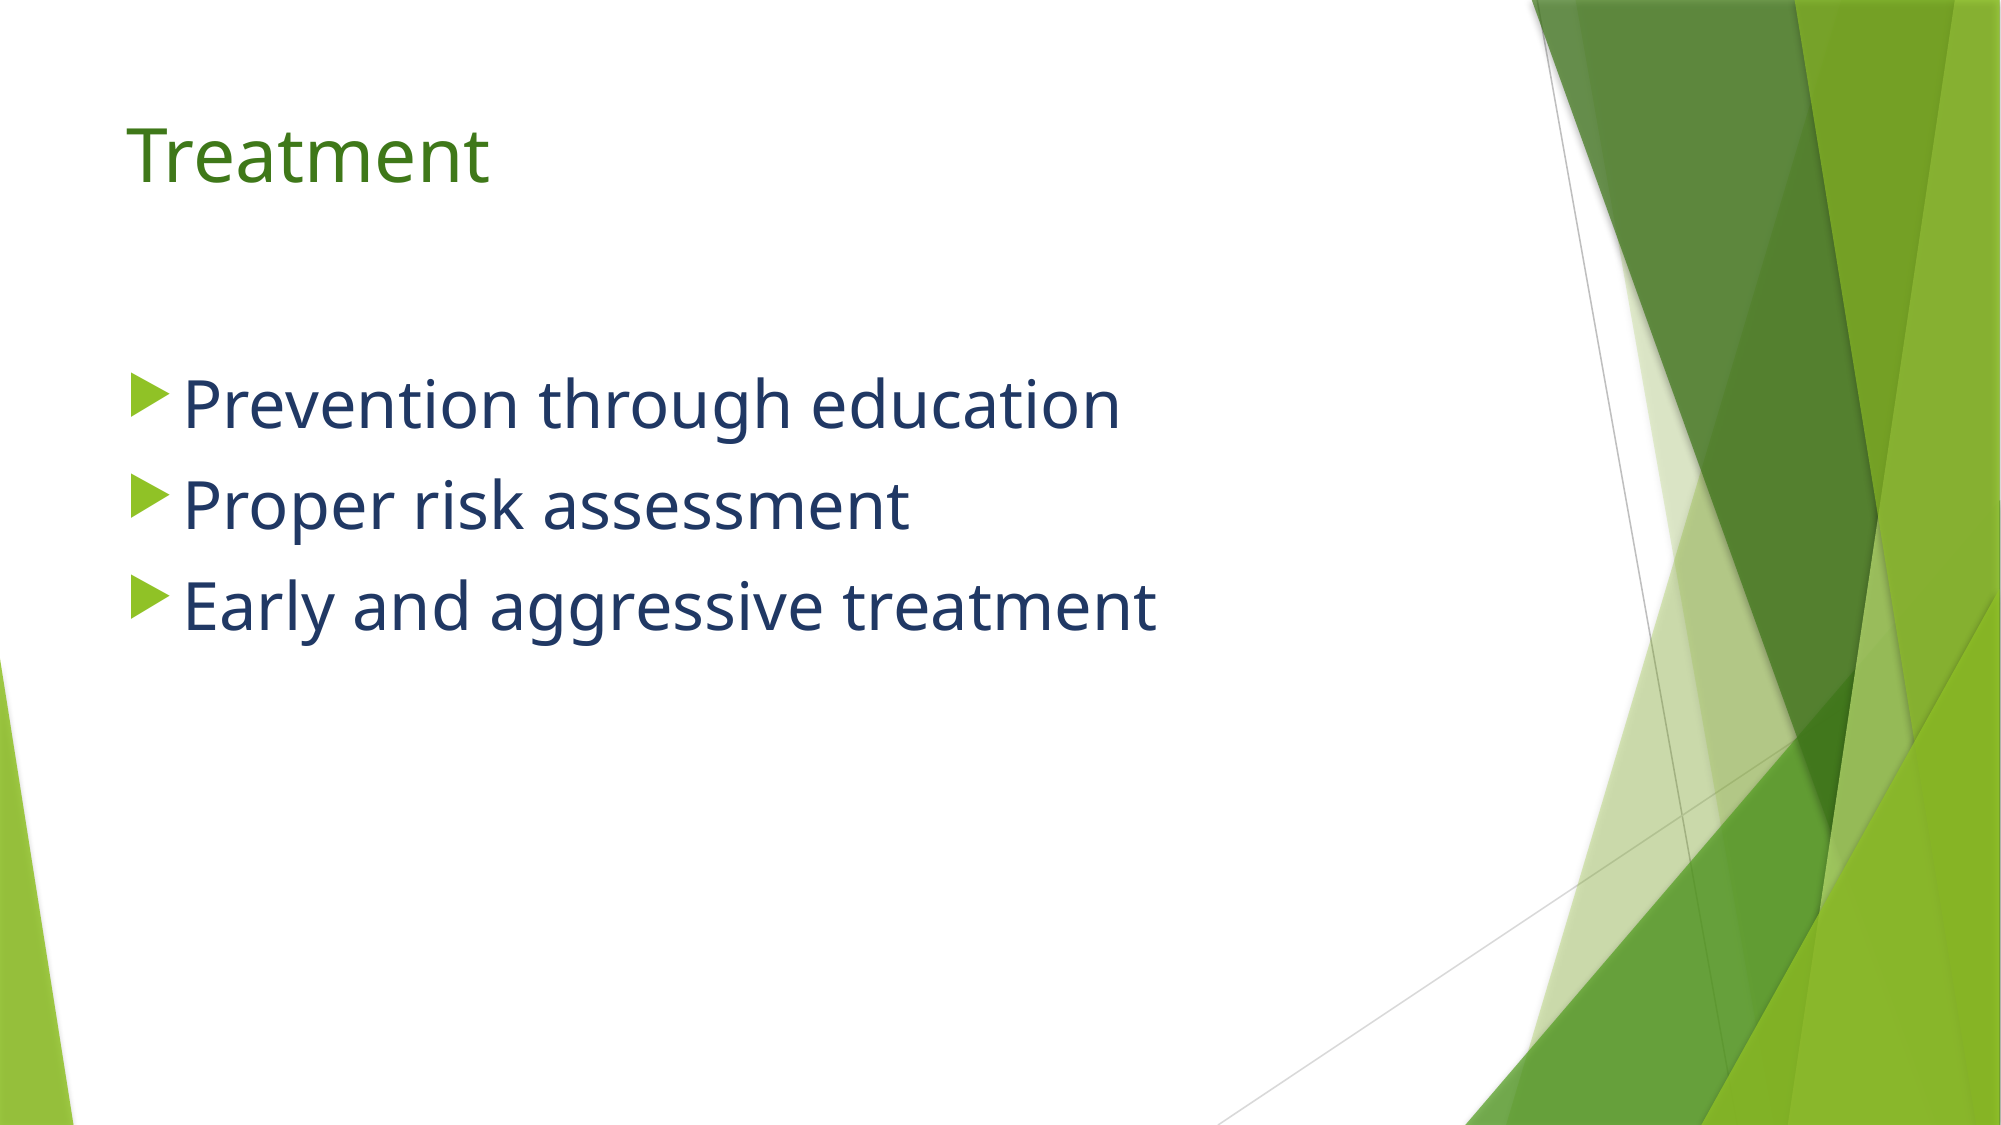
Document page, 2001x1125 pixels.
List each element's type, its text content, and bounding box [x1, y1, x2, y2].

title Treatment [111, 99, 1522, 317]
list Prevention through education Proper risk assessment Early and aggressive treatment [111, 354, 1522, 992]
